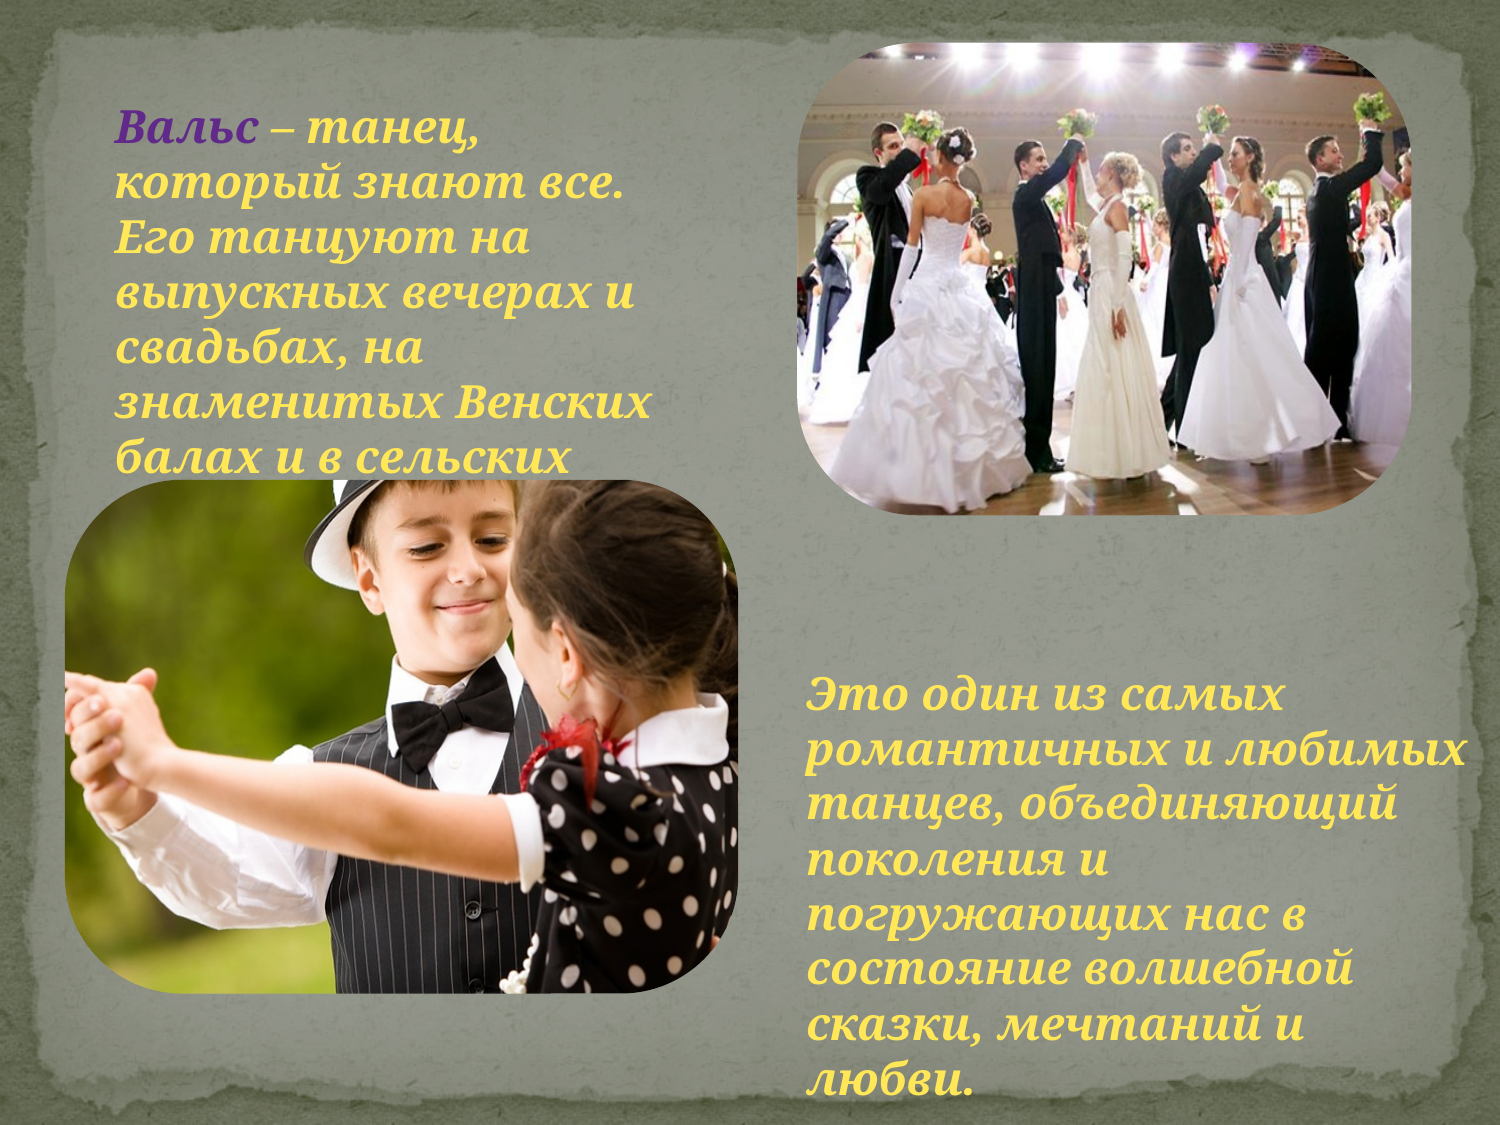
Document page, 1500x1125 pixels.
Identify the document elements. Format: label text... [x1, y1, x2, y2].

text_box Вальс – танец, который знают все. Его танцуют на выпускных вечерах и свадьбах, на знаменитых Венских балах и в сельских клубах. [100, 89, 727, 478]
text_box Это один из самых романтичных и любимых танцев, объединяющий поколения и погружающих нас в состояние волшебной сказки, мечтаний и любви. [791, 656, 1500, 1112]
picture [796, 42, 1412, 516]
picture [64, 479, 739, 994]
